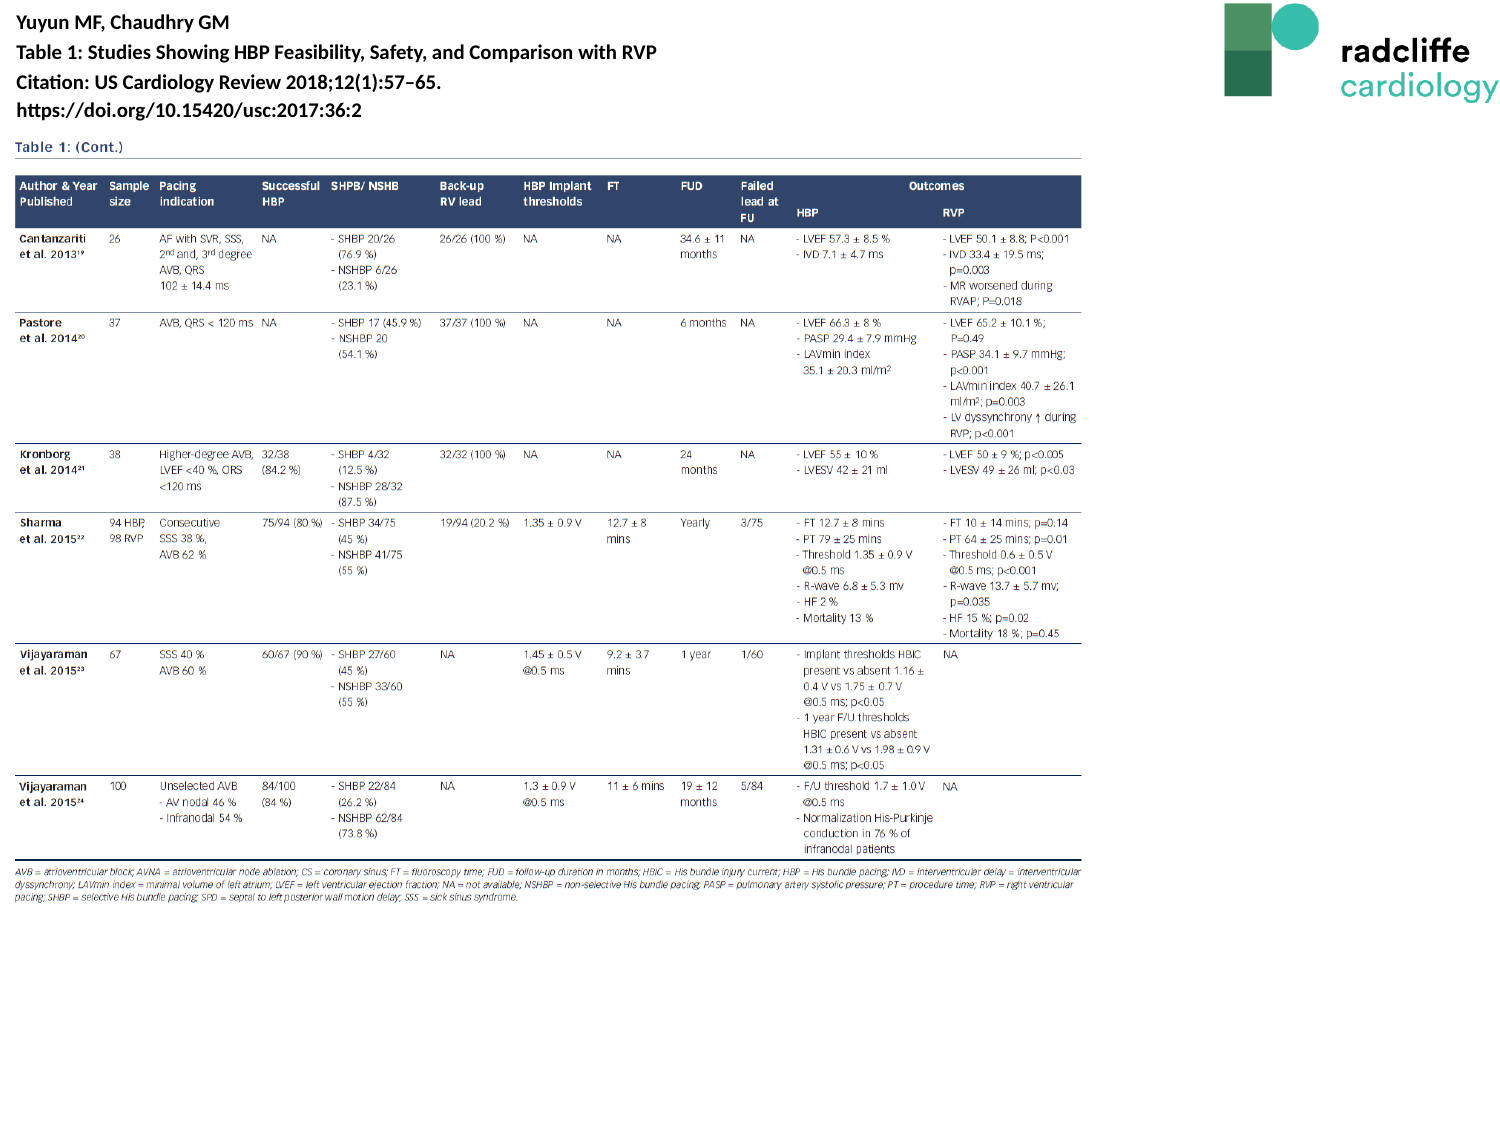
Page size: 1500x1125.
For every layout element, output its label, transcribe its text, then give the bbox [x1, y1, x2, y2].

text_box https://doi.org/10.15420/usc:2017:36:2 [1, 89, 1500, 129]
text_box Table 1: Studies Showing HBP Feasibility, Safety, and Comparison with RVP [1, 31, 1224, 60]
text_box Citation: US Cardiology Review 2018;12(1):57–65. [1, 60, 1224, 89]
text_box Yuyun MF, Chaudhry GM [1, 1, 939, 31]
picture [1224, 1, 1499, 104]
picture [1, 124, 1096, 918]
